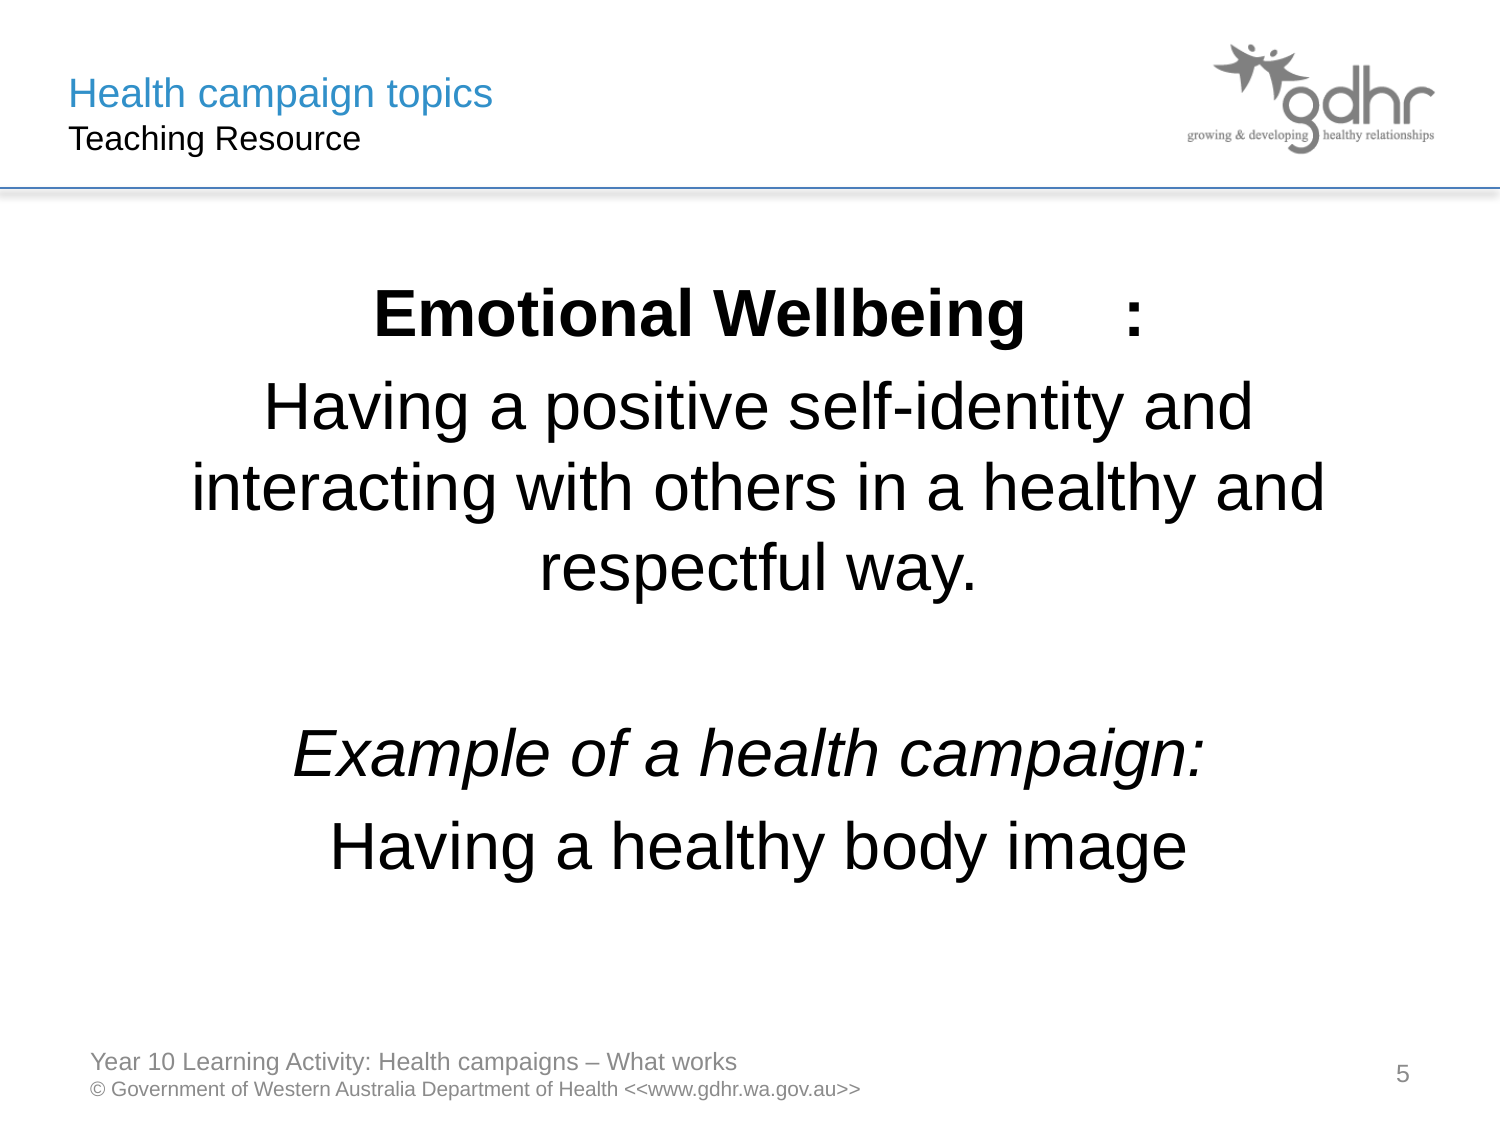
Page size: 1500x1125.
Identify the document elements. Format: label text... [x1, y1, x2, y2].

footer Year 10 Learning Activity: Health campaigns – What works © Government of Western Australia Department of Health <<www.gdhr.wa.gov.au>> [75, 1042, 1074, 1103]
slide_number 5 [1074, 1042, 1425, 1103]
list Emotional Wellbeing : Having a positive self-identity and interacting with others in a healthy and respectful way. Example of a health campaign: Having a healthy body image [75, 262, 1425, 1005]
picture [1175, 31, 1451, 163]
